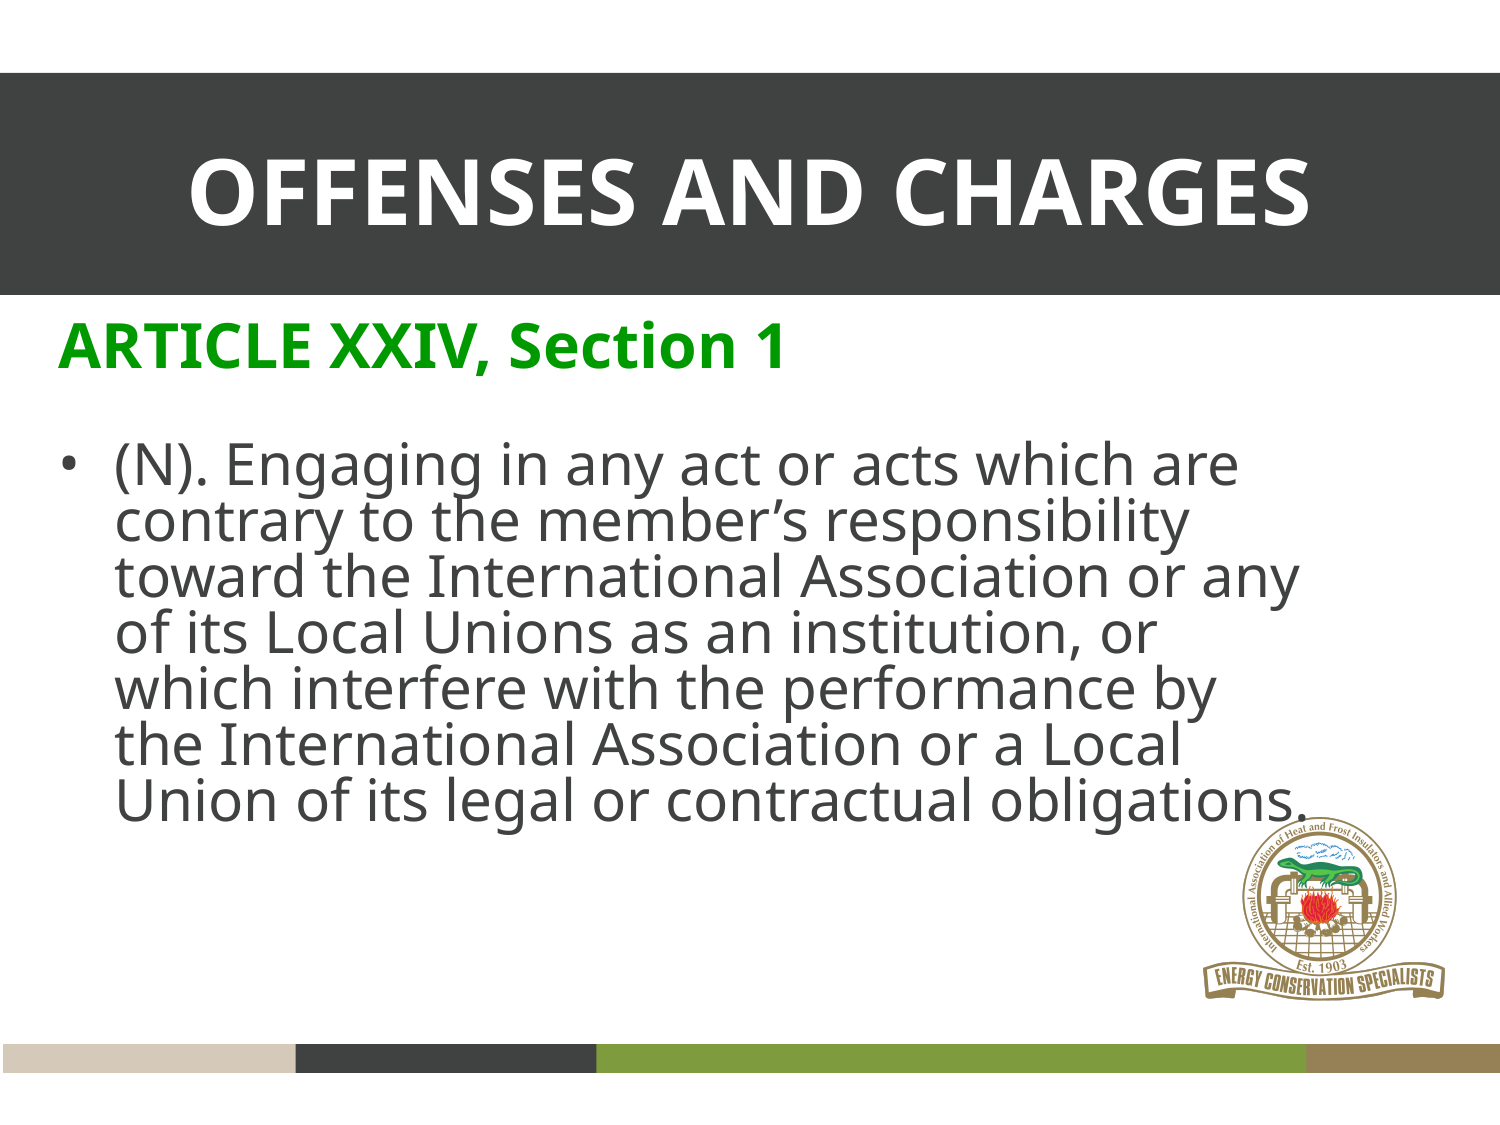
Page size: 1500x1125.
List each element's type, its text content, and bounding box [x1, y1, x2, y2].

title OFFENSES AND CHARGES [0, 95, 1500, 283]
picture [3, 1044, 1500, 1073]
list ARTICLE XXIV, Section 1 (N). Engaging in any act or acts which are contrary to the member’s responsibility toward the International Association or any of its Local Unions as an institution, or which interfere with the performance by the International Association or a Local Union of its legal or contractual obligations. [43, 313, 1334, 1069]
picture [1334, 817, 1454, 1006]
